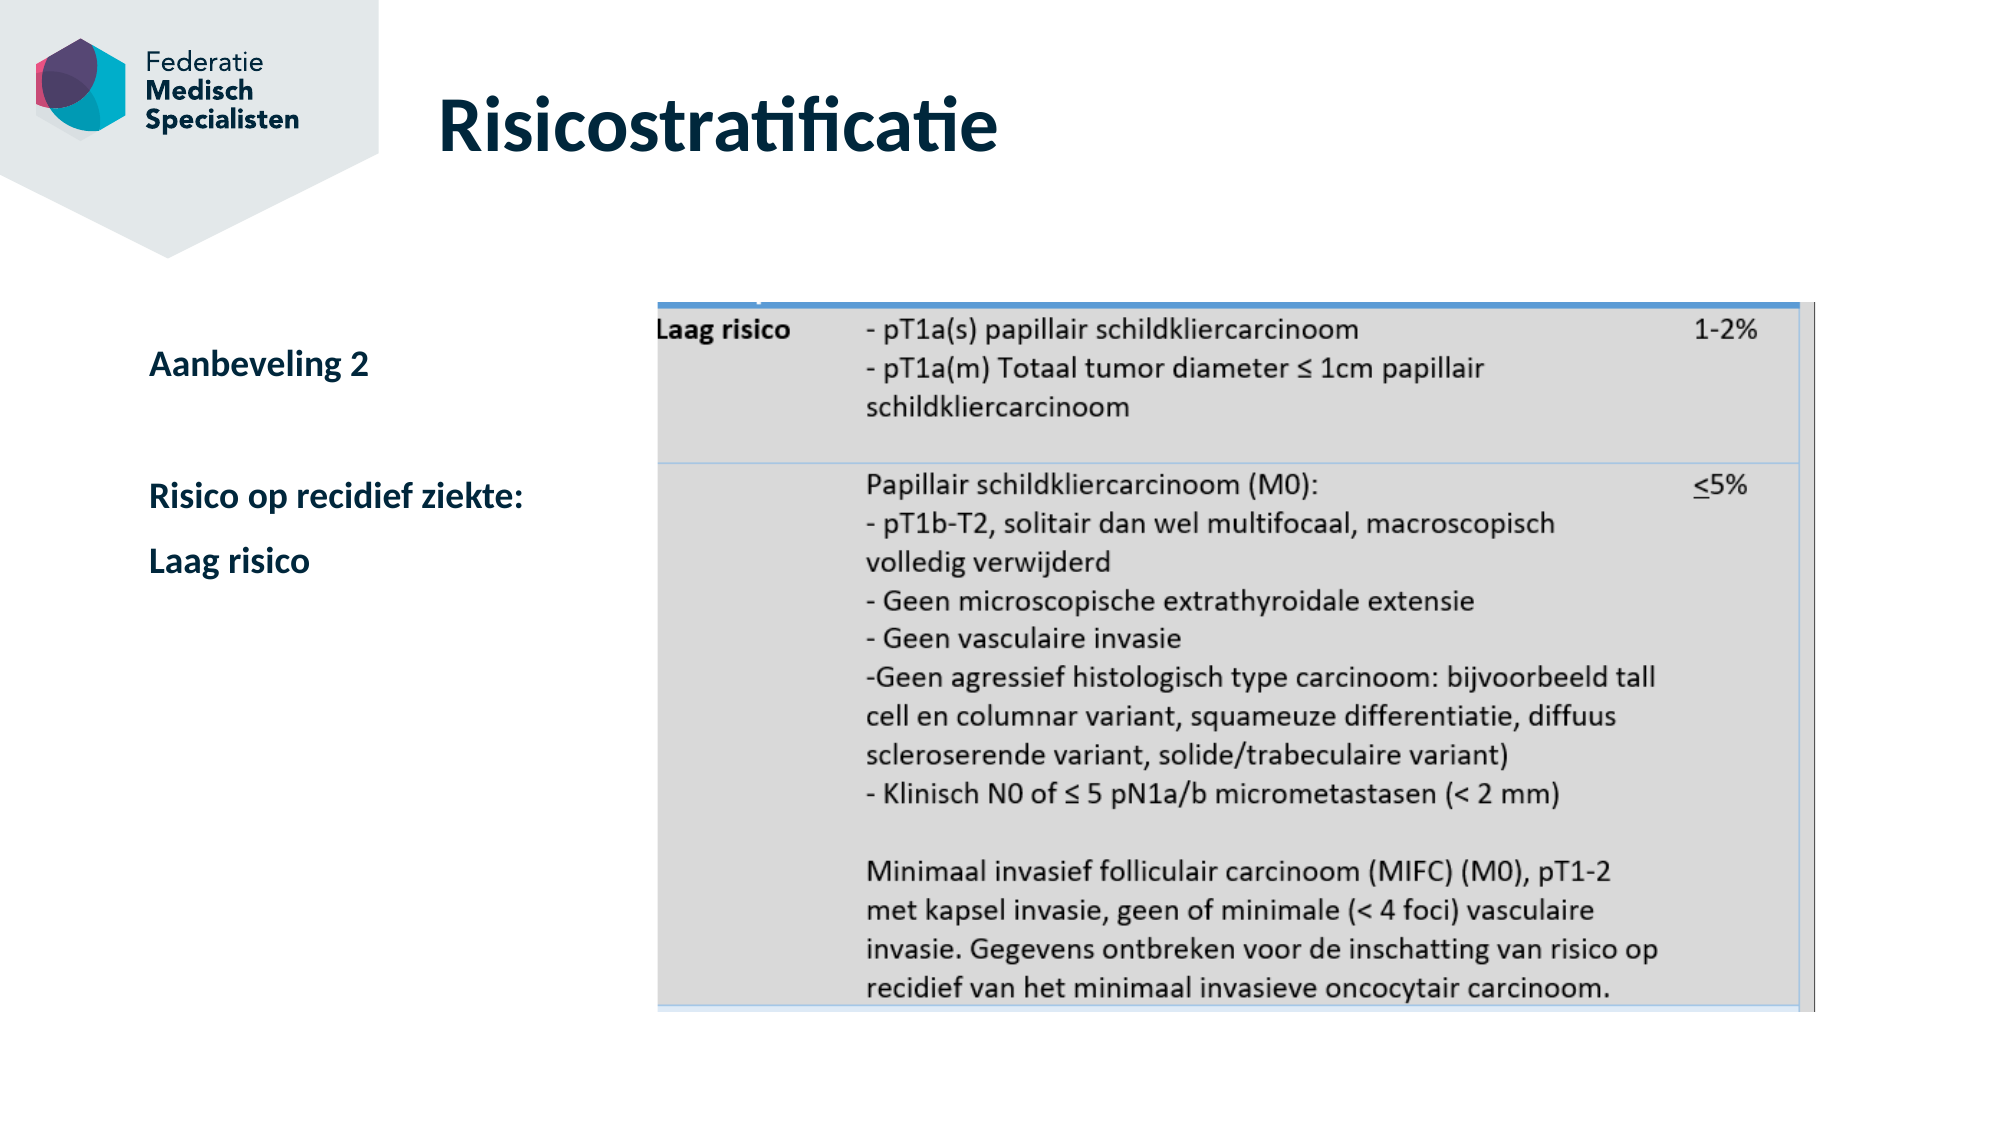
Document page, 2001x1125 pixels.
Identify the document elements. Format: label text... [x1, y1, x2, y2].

list Aanbeveling 2 Risico op recidief ziekte: Laag risico [149, 273, 1862, 982]
title Risicostratificatie [438, 60, 1862, 274]
picture [657, 302, 1816, 1012]
